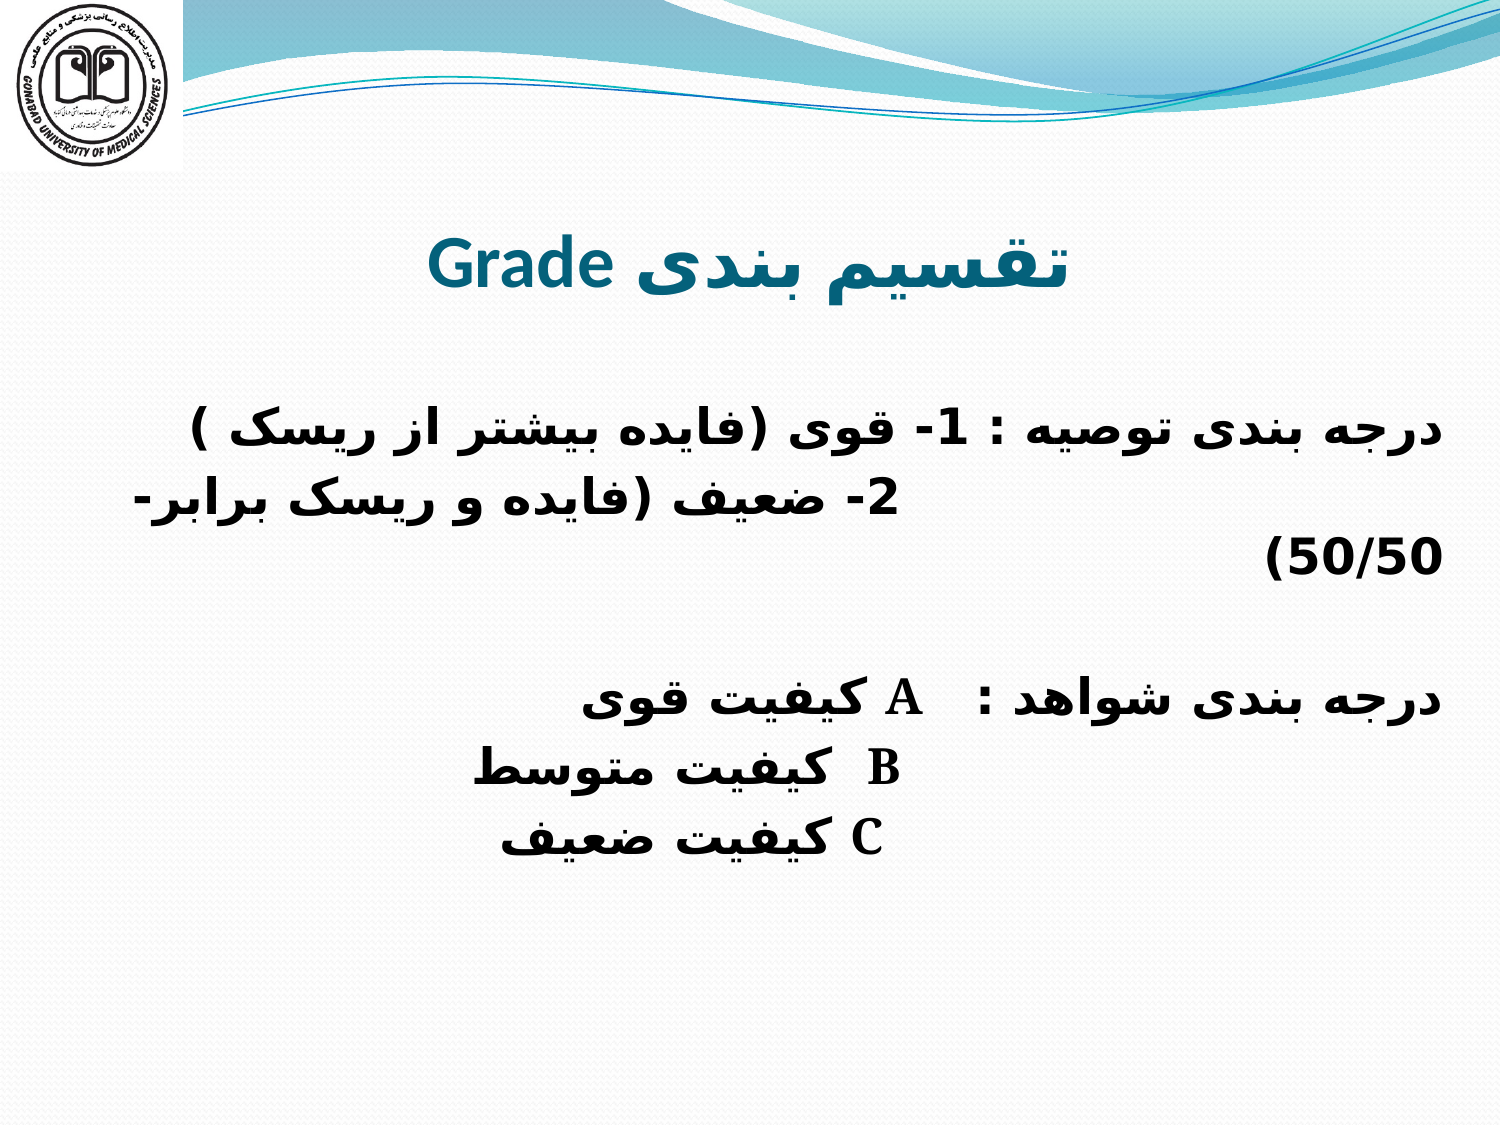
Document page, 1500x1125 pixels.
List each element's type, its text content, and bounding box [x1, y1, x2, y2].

title تقسیم بندی Grade [75, 115, 1425, 303]
picture [0, 0, 184, 171]
list درجه بندی توصیه : 1- قوی (فایده بیشتر از ریسک ) 2- ضعیف (فایده و ریسک برابر-50/50) درجه بندی شواهد : A کیفیت قوی B کیفیت متوسط C کیفیت ضعیف [0, 317, 1459, 1125]
